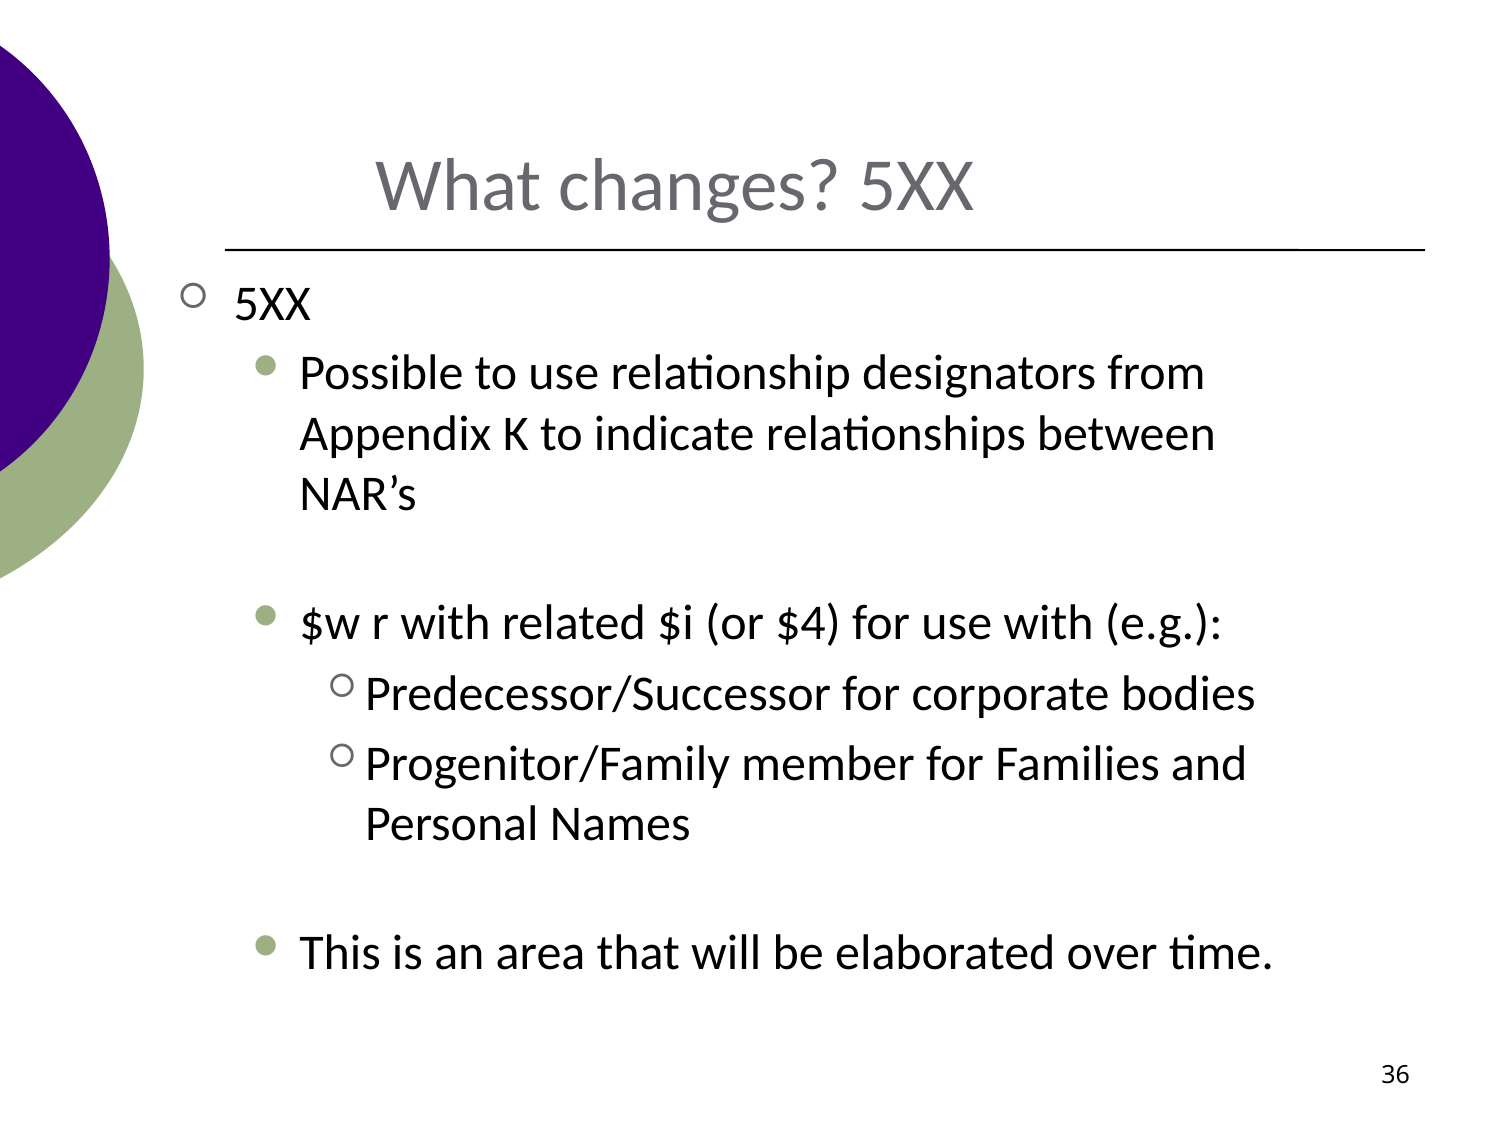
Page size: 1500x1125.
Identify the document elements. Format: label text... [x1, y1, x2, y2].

slide_number 36 [1074, 1024, 1426, 1101]
title What changes? 5XX [0, 45, 1350, 233]
list 5XX Possible to use relationship designators from Appendix K to indicate relationships between NAR’s $w r with related $i (or $4) for use with (e.g.): Predecessor/Successor for corporate bodies Progenitor/Family member for Families and Personal Names This is an area that will be elaborated over time. [162, 262, 1350, 1005]
